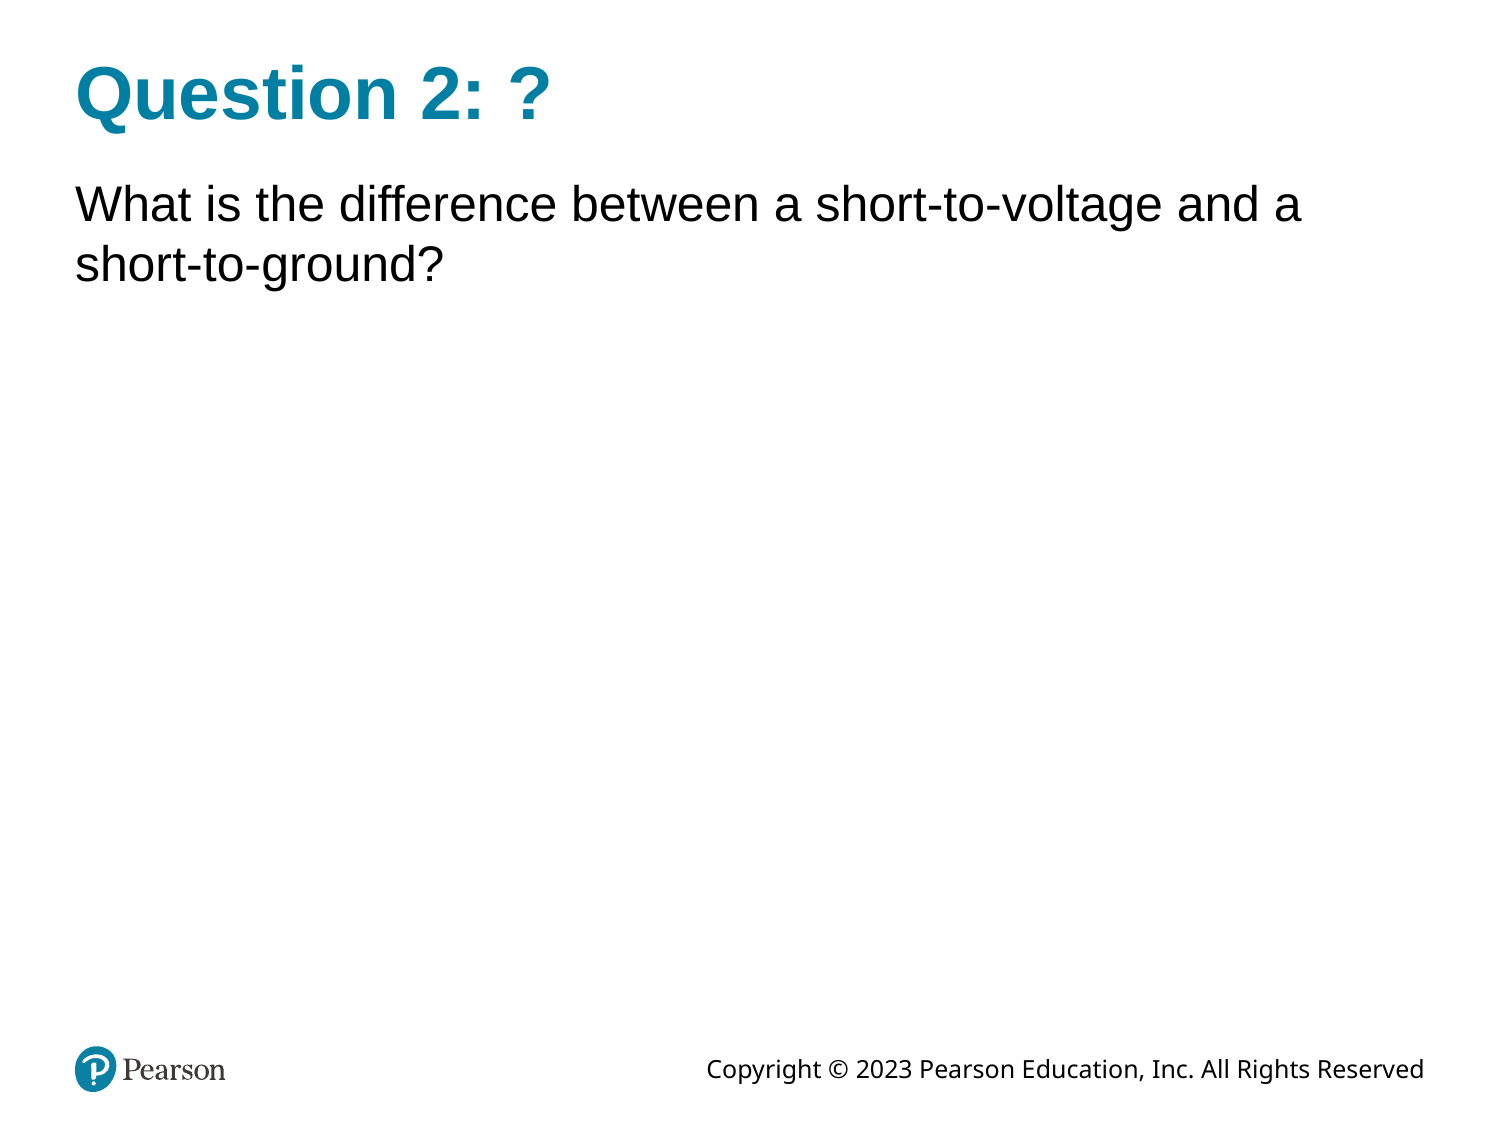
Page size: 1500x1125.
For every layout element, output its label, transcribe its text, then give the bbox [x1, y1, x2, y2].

list What is the difference between a short-to-voltage and a short-to-ground? [75, 163, 1425, 817]
title Question 2: ? [75, 37, 1425, 163]
